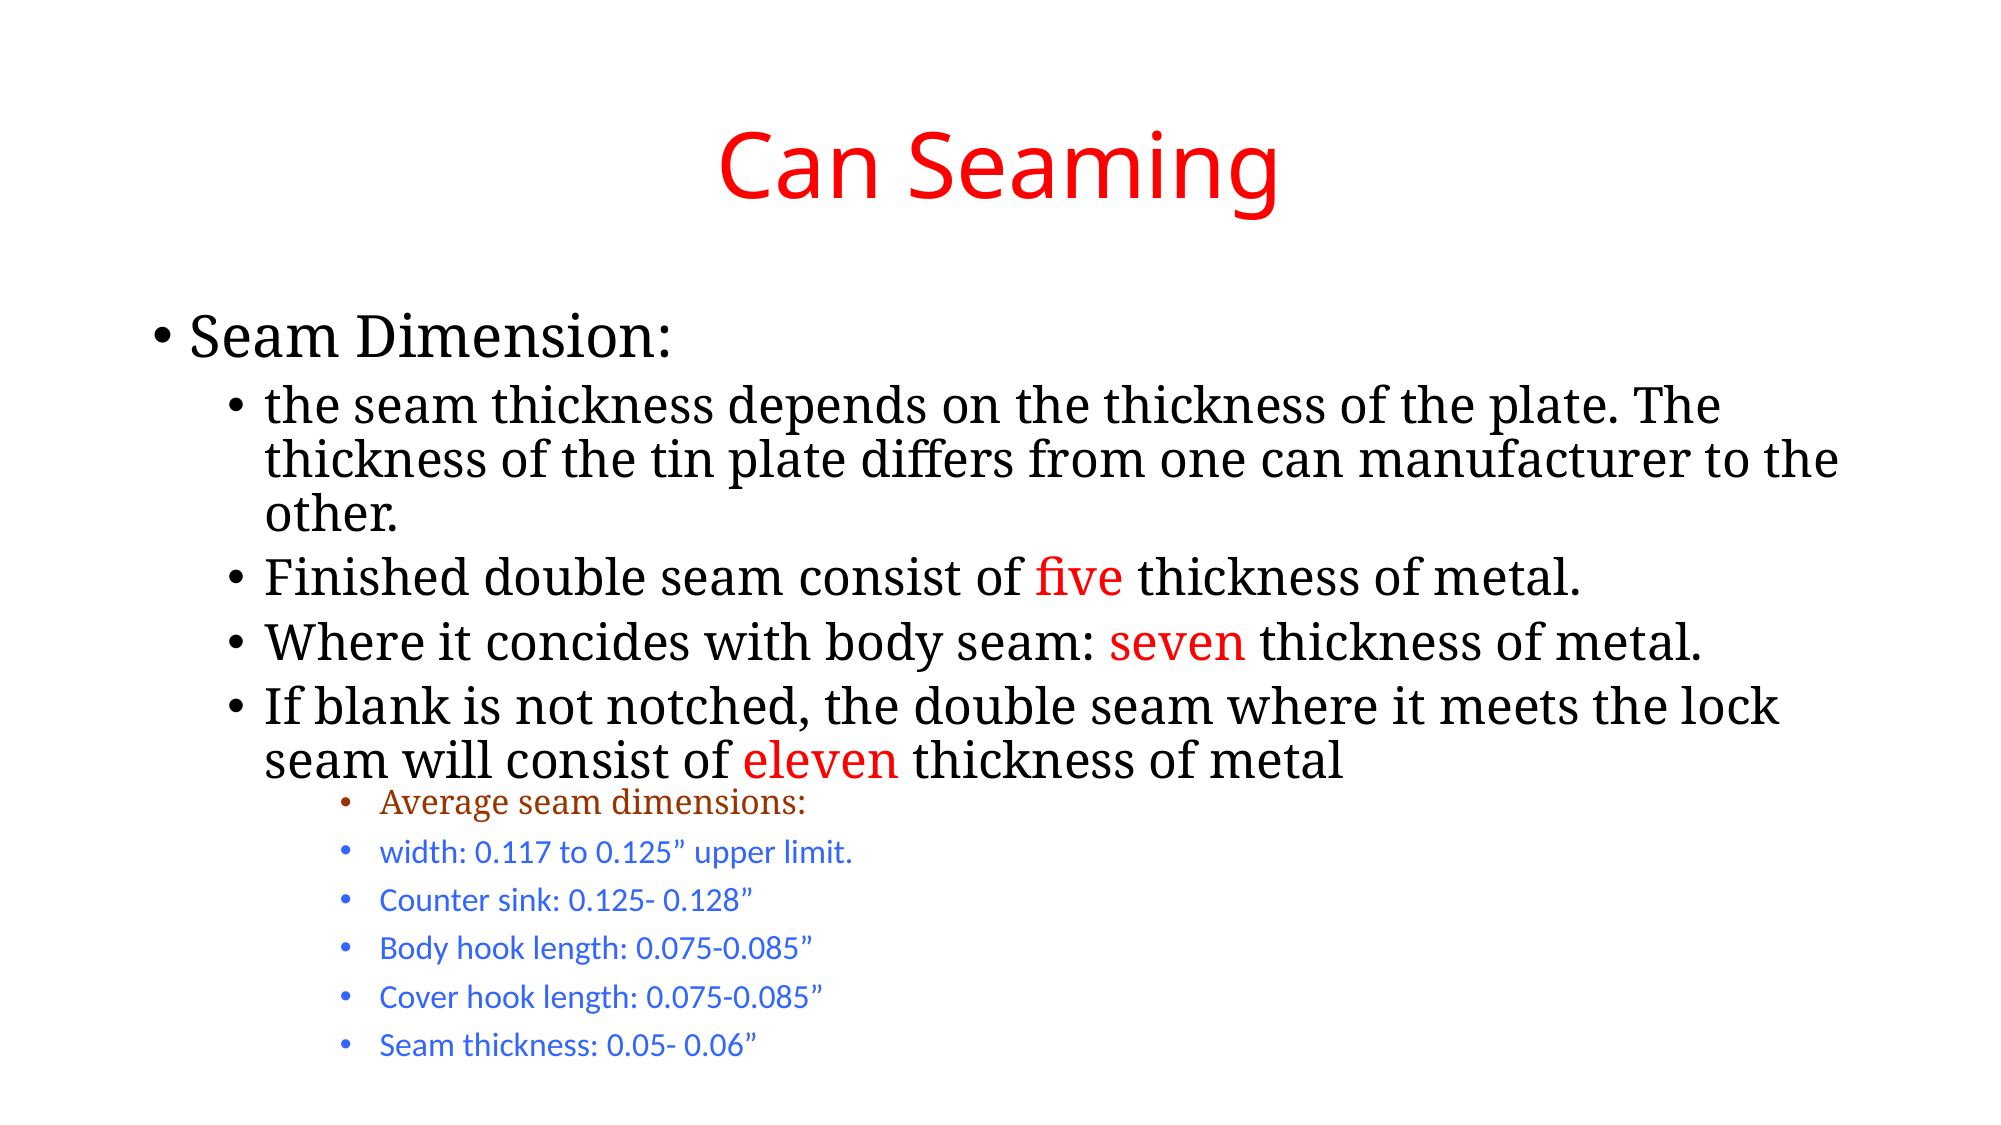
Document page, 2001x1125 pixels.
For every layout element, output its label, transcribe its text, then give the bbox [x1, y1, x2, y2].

list Seam Dimension: the seam thickness depends on the thickness of the plate. The thickness of the tin plate differs from one can manufacturer to the other. Finished double seam consist of five thickness of metal. Where it concides with body seam: seven thickness of metal. If blank is not notched, the double seam where it meets the lock seam will consist of eleven thickness of metal [137, 299, 1863, 1014]
text_box Average seam dimensions: width: 0.117 to 0.125” upper limit. Counter sink: 0.125- 0.128” Body hook length: 0.075-0.085” Cover hook length: 0.075-0.085” Seam thickness: 0.05- 0.06” [324, 778, 1400, 1075]
title Can Seaming [137, 59, 1863, 278]
